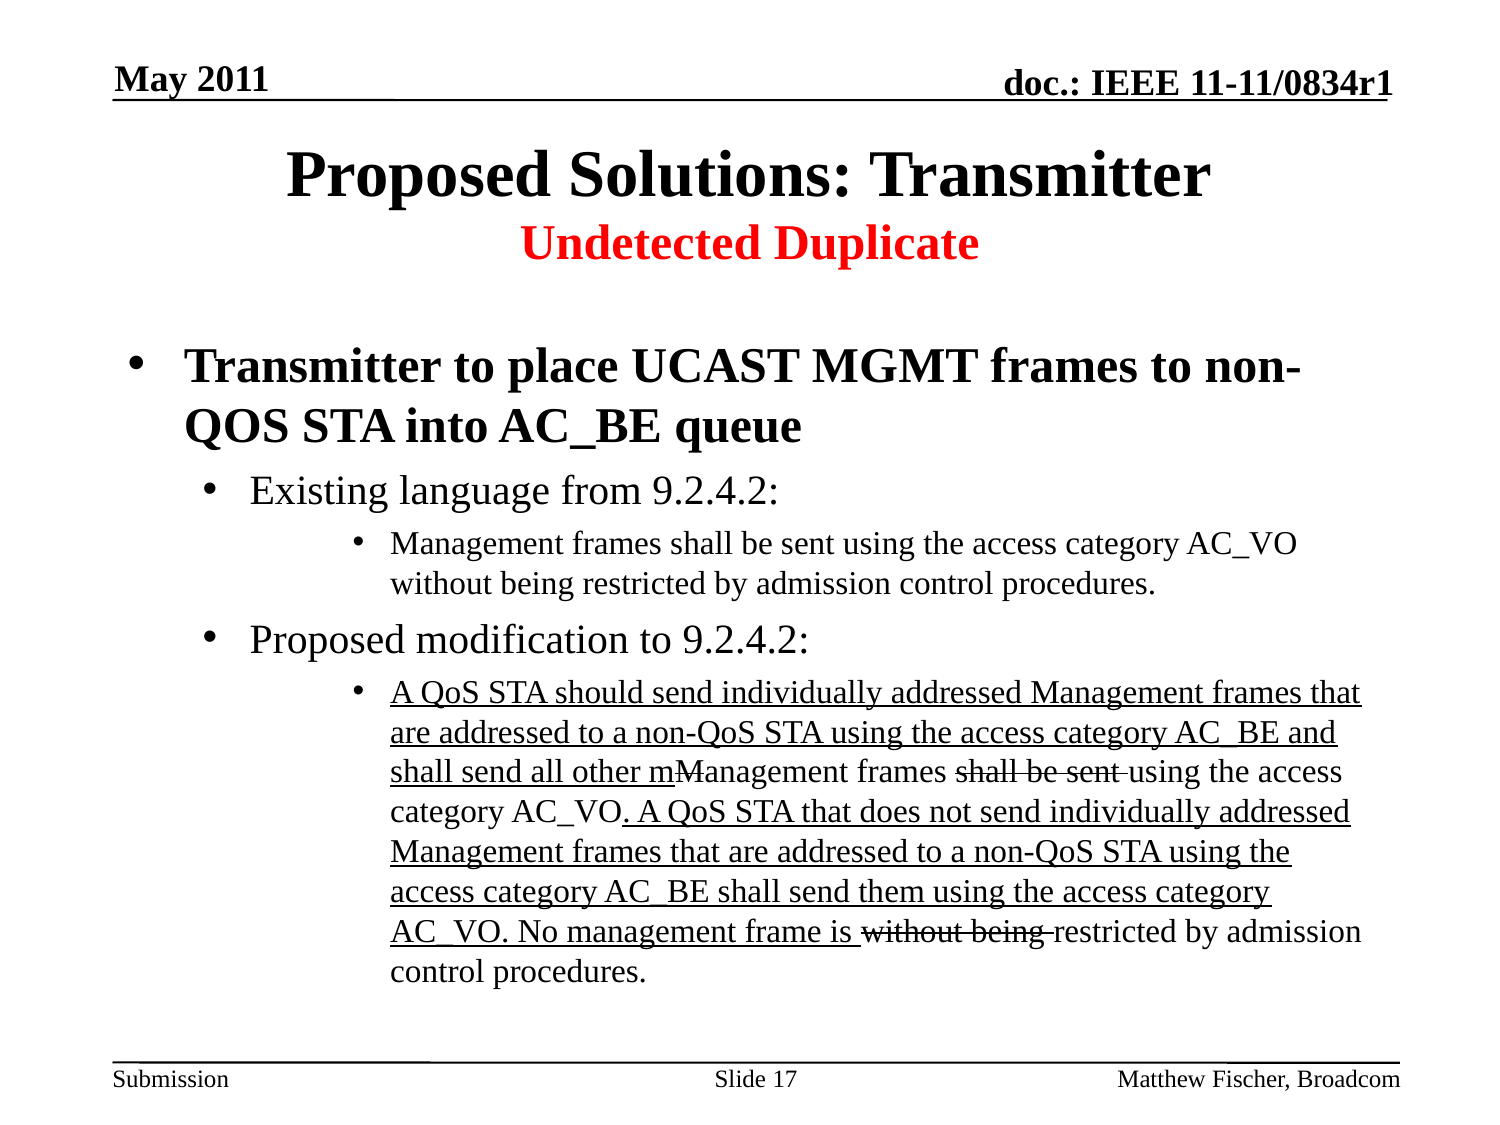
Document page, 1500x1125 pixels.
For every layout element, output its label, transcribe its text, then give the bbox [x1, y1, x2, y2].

title Proposed Solutions: Transmitter Undetected Duplicate [112, 112, 1388, 288]
footer Matthew Fischer, Broadcom [878, 1061, 1402, 1093]
list Transmitter to place UCAST MGMT frames to non-QOS STA into AC_BE queue Existing language from 9.2.4.2: Management frames shall be sent using the access category AC_VO without being restricted by admission control procedures. Proposed modification to 9.2.4.2: A QoS STA should send individually addressed Management frames that are addressed to a non-QoS STA using the access category AC_BE and shall send all other mManagement frames shall be sent using the access category AC_VO. A QoS STA that does not send individually addressed Management frames that are addressed to a non-QoS STA using the access category AC_BE shall send them using the access category AC_VO. No management frame is without being restricted by admission control procedures. [112, 324, 1388, 1000]
slide_number Slide 17 [712, 1061, 800, 1123]
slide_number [114, 54, 423, 100]
